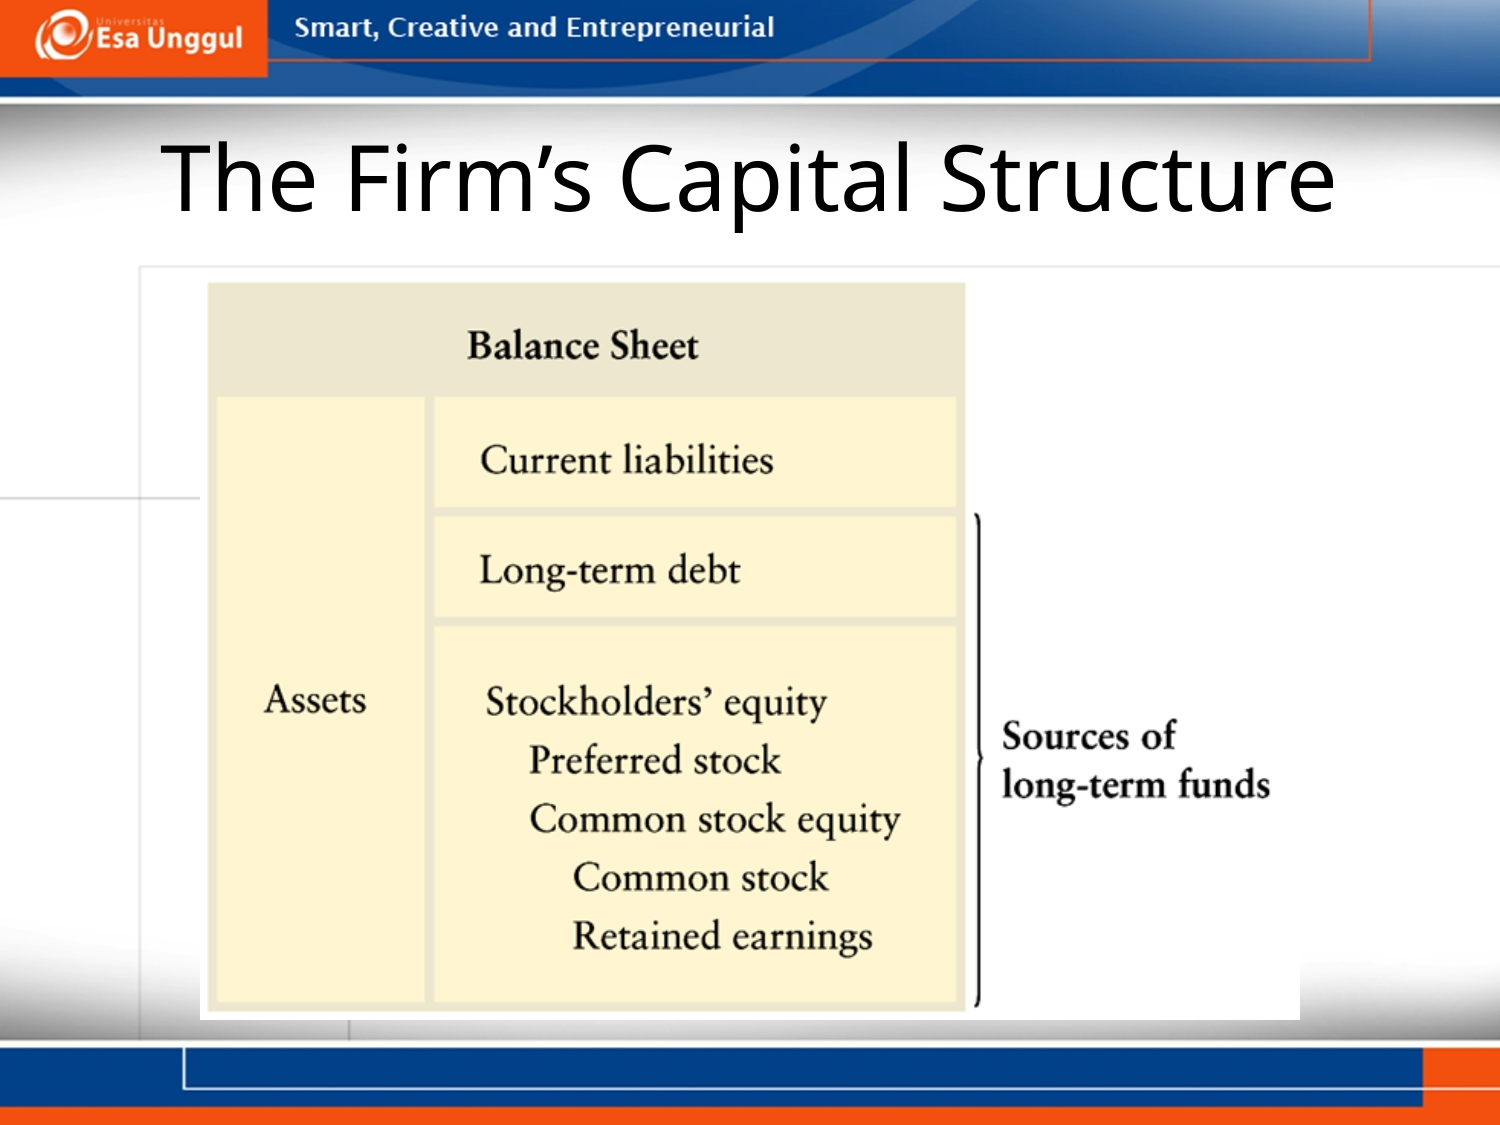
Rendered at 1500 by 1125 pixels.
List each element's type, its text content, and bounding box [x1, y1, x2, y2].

title The Firm’s Capital Structure [75, 99, 1425, 250]
picture [0, 0, 1500, 1125]
